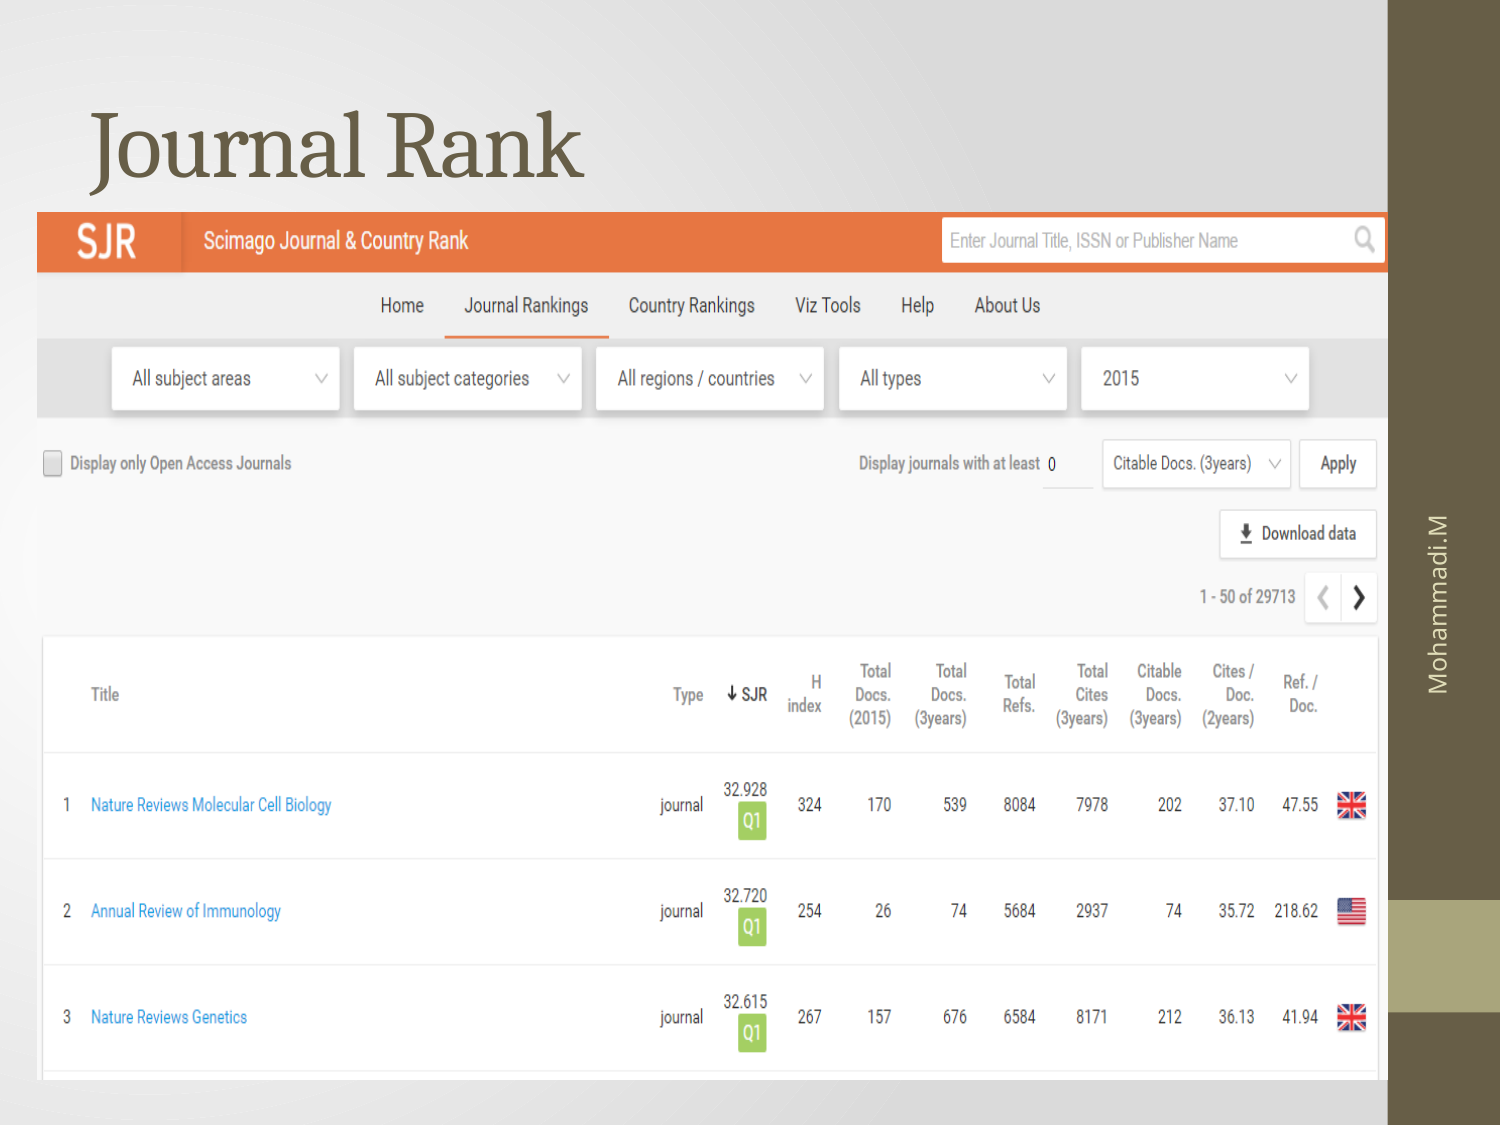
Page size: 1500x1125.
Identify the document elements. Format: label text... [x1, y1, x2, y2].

footer Mohammadi.M [1408, 500, 1469, 889]
picture [36, 211, 1389, 1081]
title Journal Rank [75, 45, 1325, 204]
